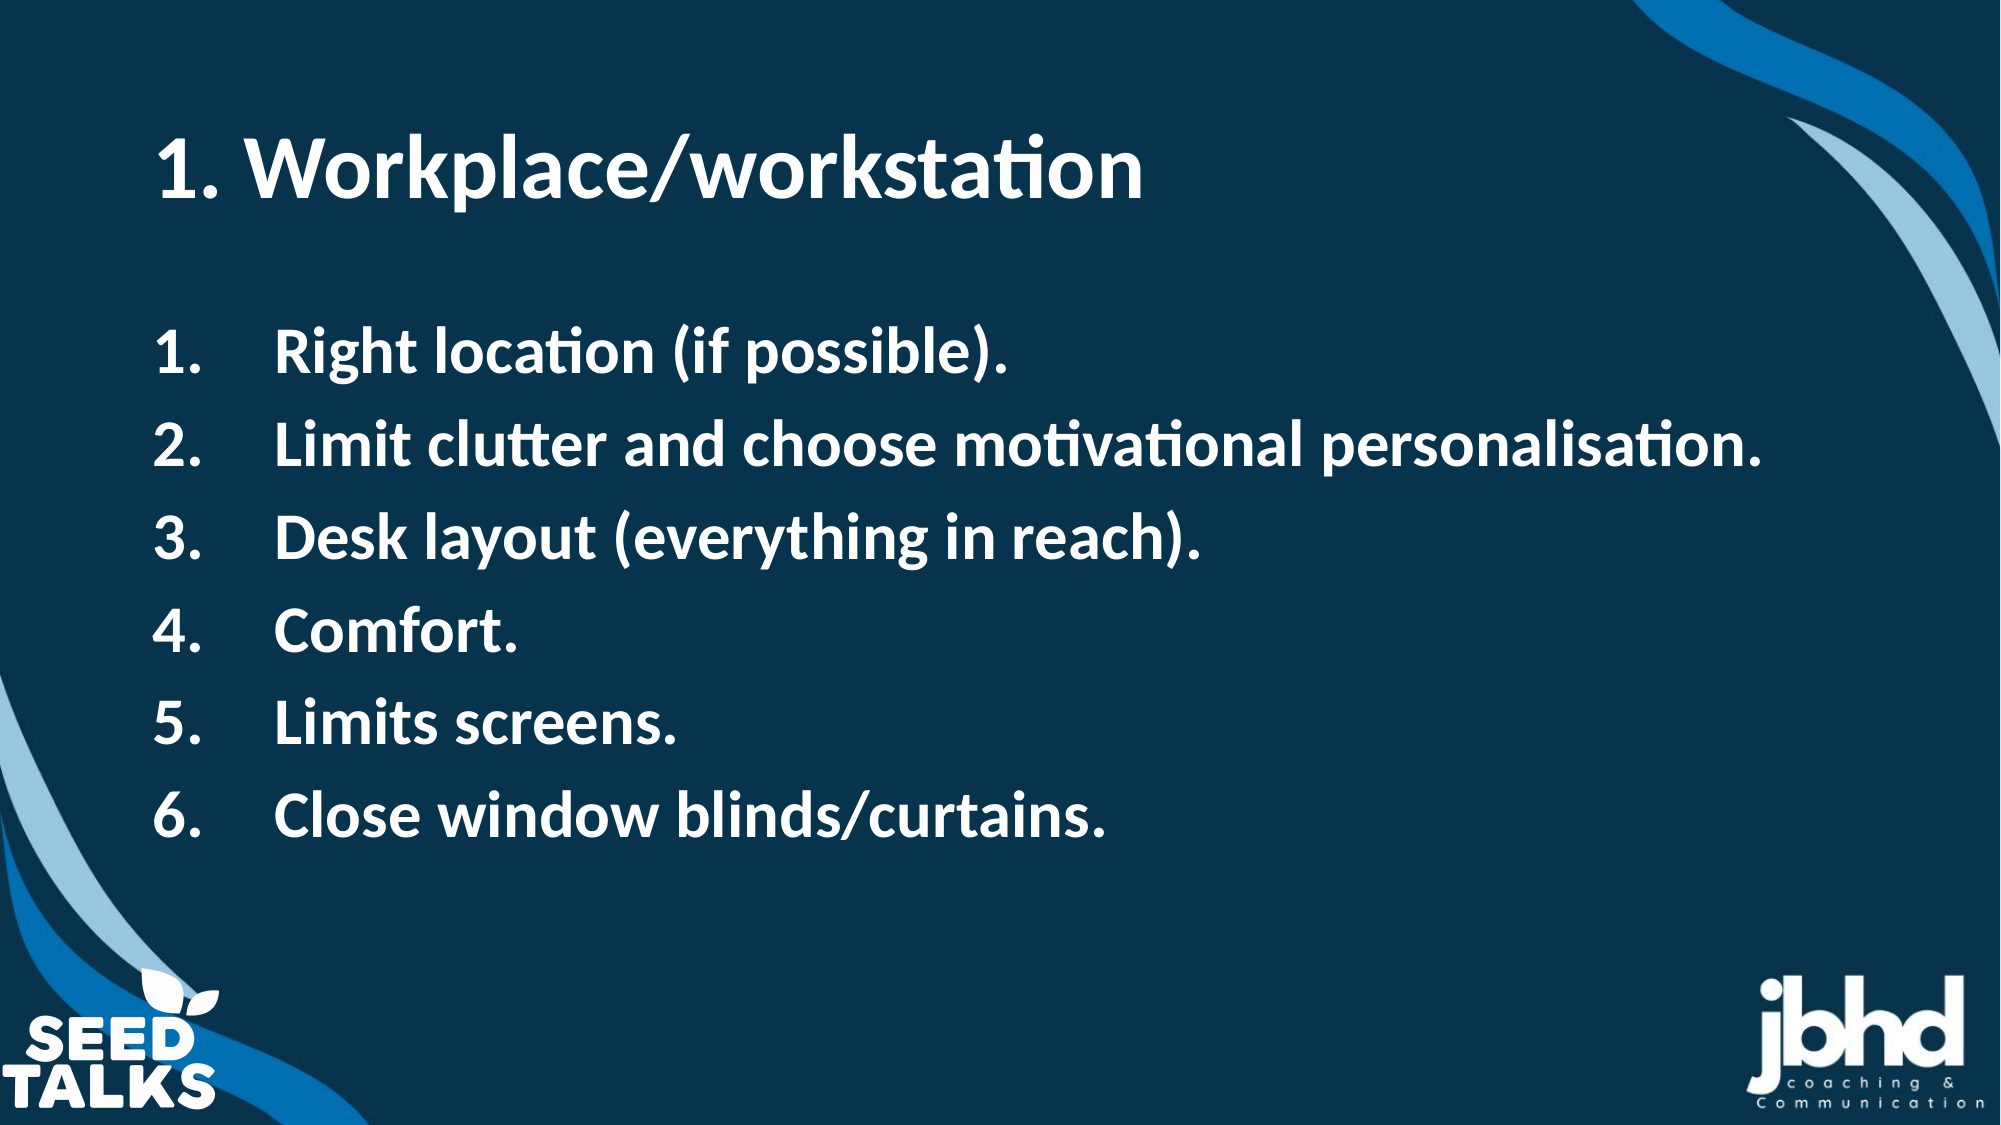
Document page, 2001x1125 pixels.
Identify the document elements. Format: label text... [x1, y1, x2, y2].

title 1. Workplace/workstation [137, 59, 1863, 278]
picture [0, 0, 2001, 1125]
list Right location (if possible). Limit clutter and choose motivational personalisation. Desk layout (everything in reach). Comfort. Limits screens. Close window blinds/curtains. [137, 308, 1863, 1023]
